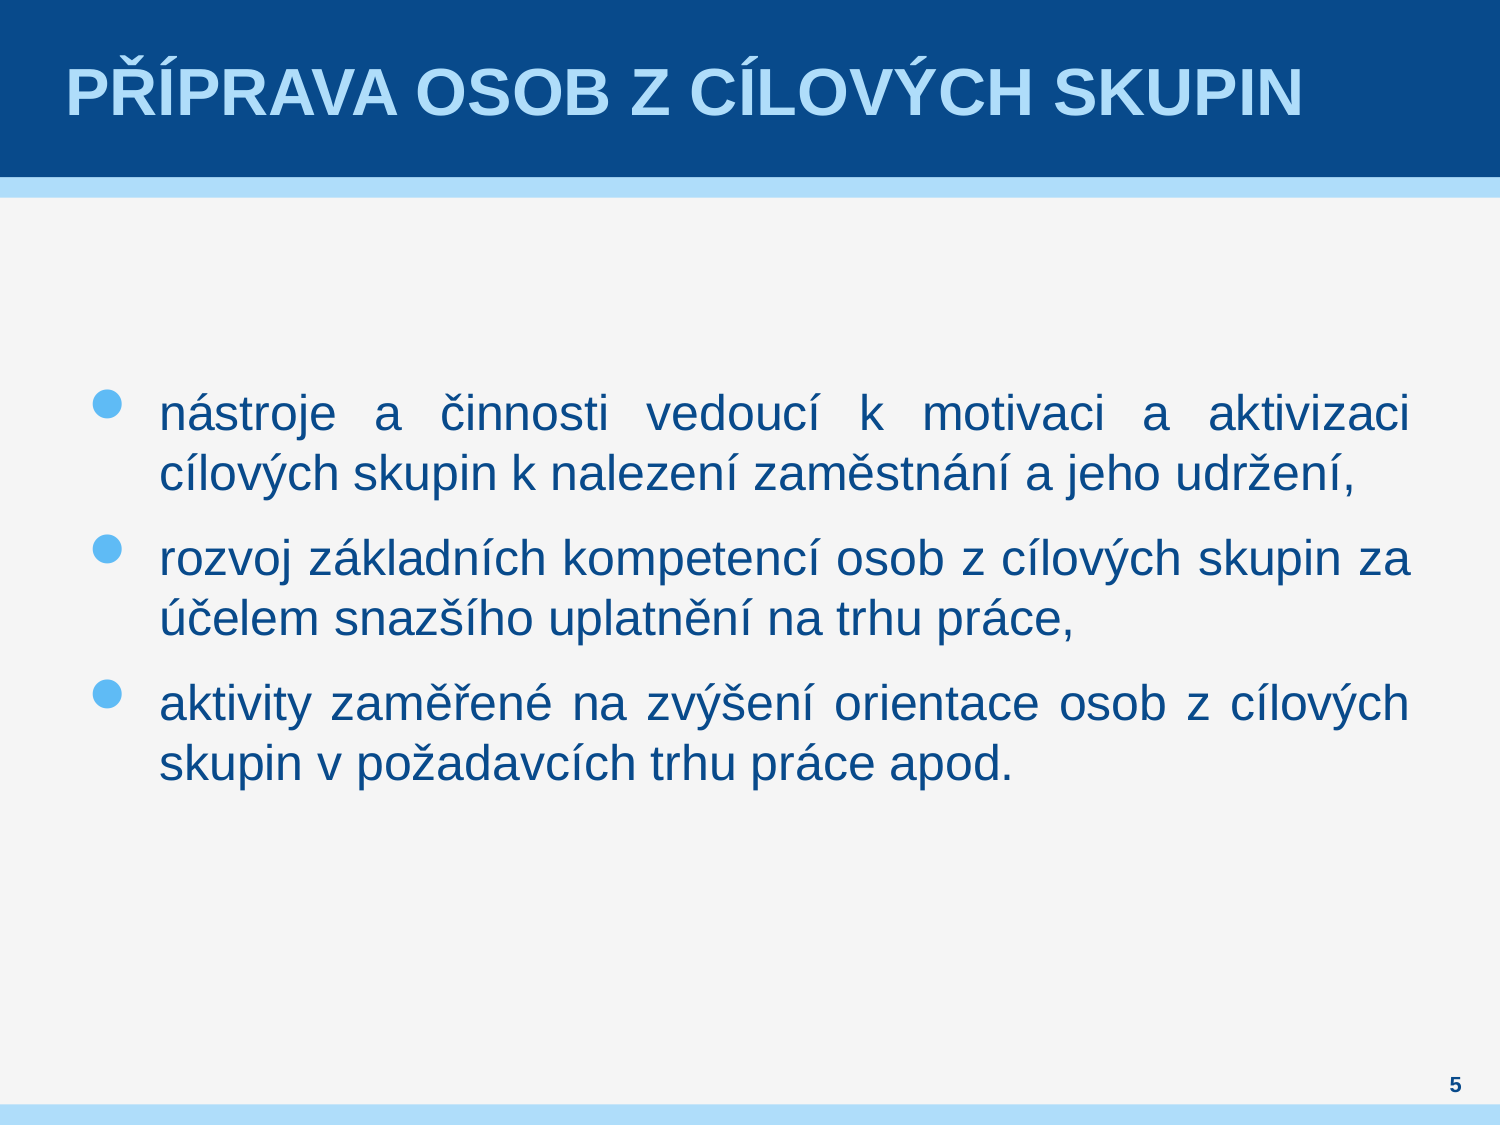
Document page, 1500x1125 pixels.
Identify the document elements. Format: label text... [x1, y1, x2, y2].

list nástroje a činnosti vedoucí k motivaci a aktivizaci cílových skupin k nalezení zaměstnání a jeho udržení, rozvoj základních kompetencí osob z cílových skupin za účelem snazšího uplatnění na trhu práce, aktivity zaměřené na zvýšení orientace osob z cílových skupin v požadavcích trhu práce apod. [88, 295, 1412, 1004]
title Příprava osob z cílových skupin [59, 0, 1441, 178]
slide_number 5 [1417, 1068, 1495, 1099]
